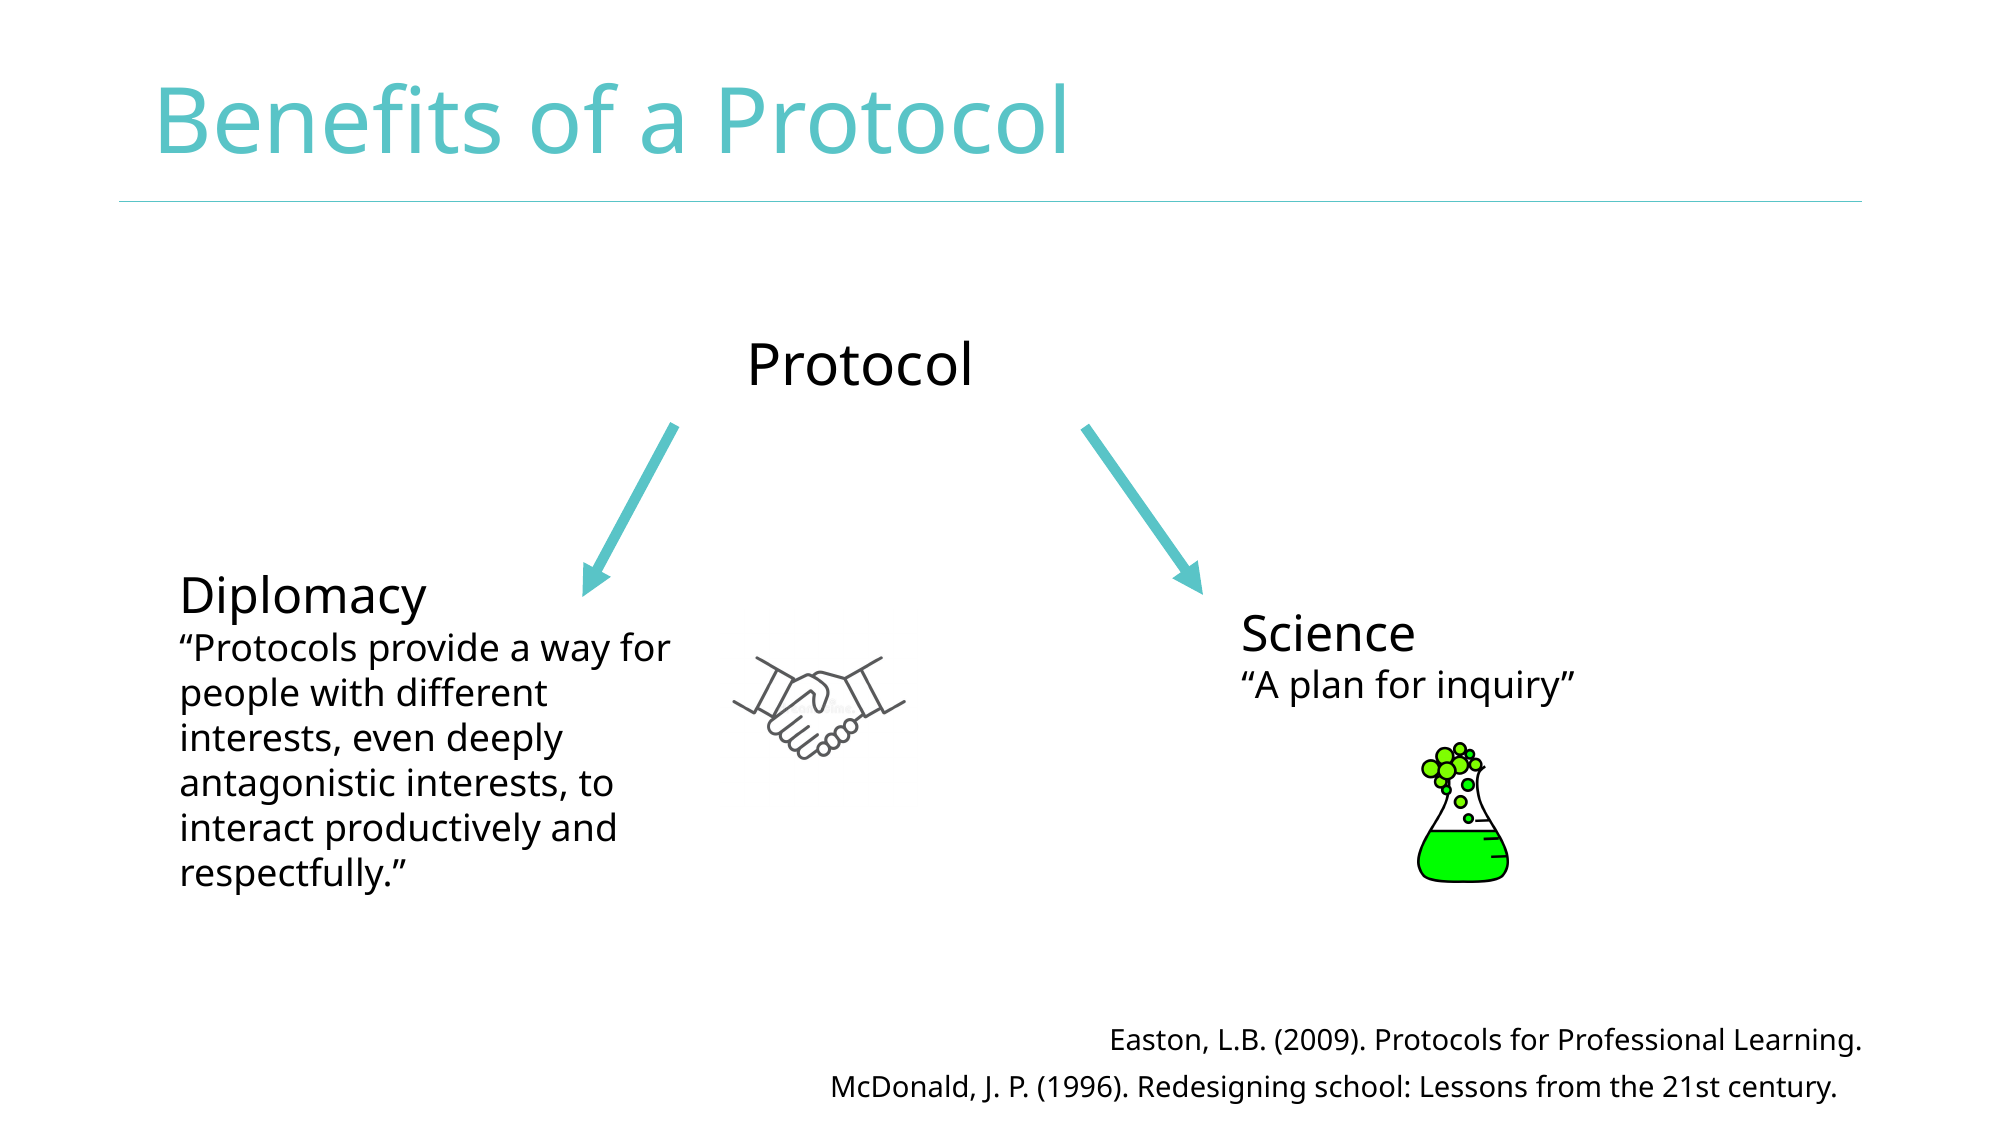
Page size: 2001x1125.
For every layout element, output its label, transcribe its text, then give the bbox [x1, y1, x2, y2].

picture [720, 608, 918, 807]
text_box Science “A plan for inquiry” [1226, 593, 1610, 714]
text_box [582, 424, 676, 598]
picture [1417, 742, 1509, 883]
list McDonald, J. P. (1996). Redesigning school: Lessons from the 21st century. [815, 1064, 1889, 1125]
title Benefits of a Protocol [137, 15, 1863, 233]
text_box Easton, L.B. (2009). Protocols for Professional Learning. [1094, 1014, 1955, 1064]
text_box Diplomacy “Protocols provide a way for people with different interests, even deeply antagonistic interests, to interact productively and respectfully.” [164, 556, 732, 902]
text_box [1084, 426, 1204, 596]
text_box Protocol [731, 319, 1020, 405]
